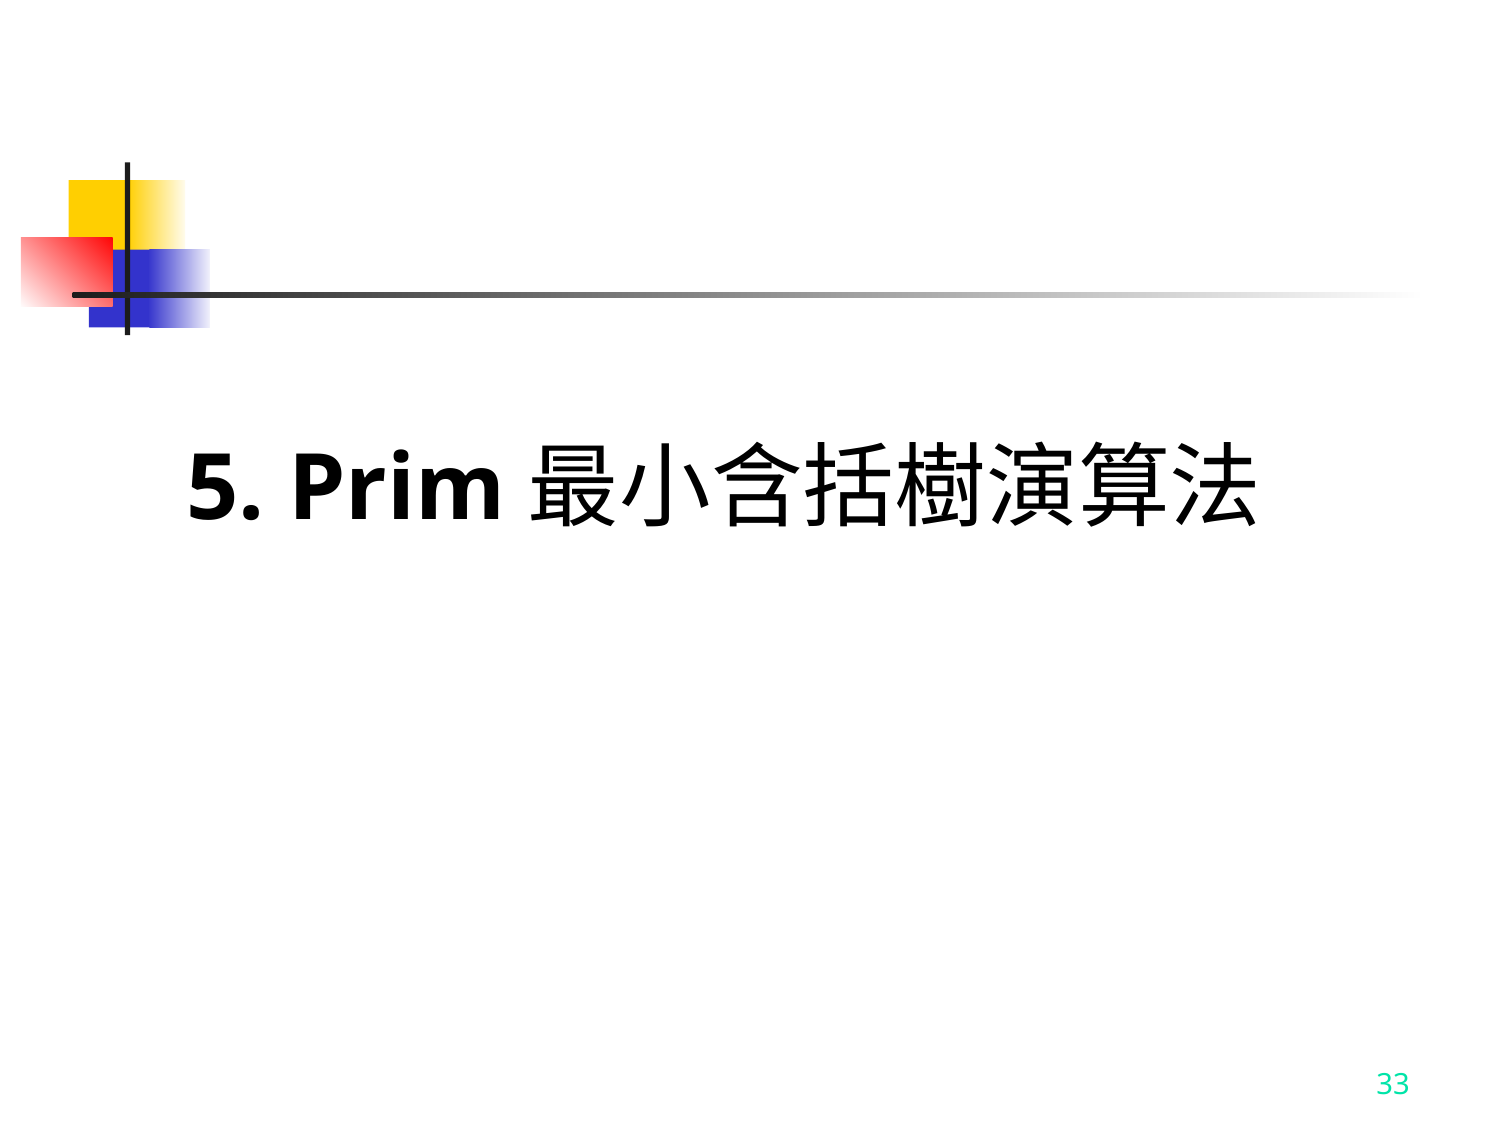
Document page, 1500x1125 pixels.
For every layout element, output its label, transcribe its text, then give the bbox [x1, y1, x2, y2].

slide_number 33 [1112, 1037, 1426, 1113]
list 5. Prim最小含括樹演算法 [171, 420, 1447, 1096]
